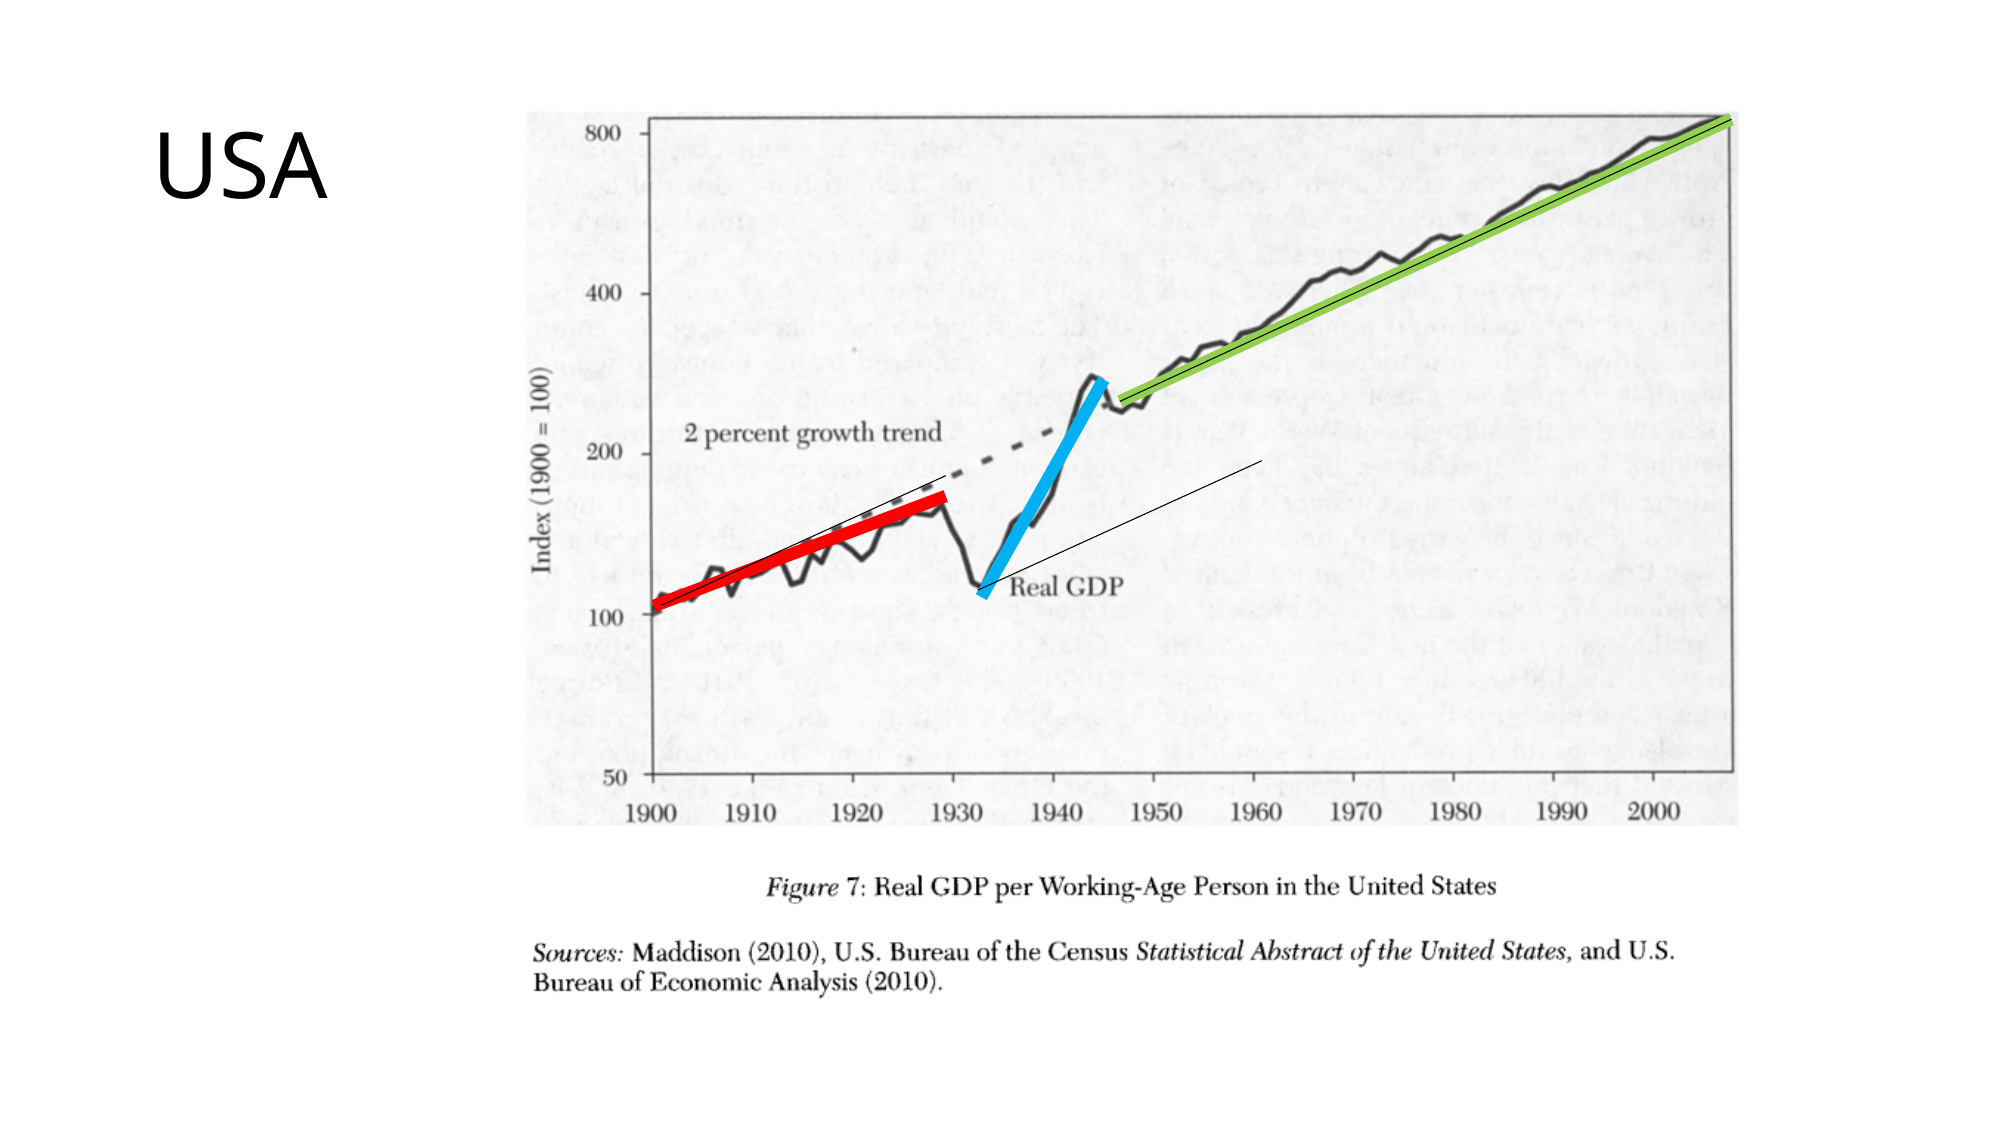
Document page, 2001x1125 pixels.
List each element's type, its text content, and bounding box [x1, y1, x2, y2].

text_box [981, 591, 1104, 598]
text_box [981, 379, 1104, 460]
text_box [653, 496, 661, 606]
title USA [137, 59, 1863, 278]
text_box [1119, 119, 1732, 402]
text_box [977, 460, 1262, 591]
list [507, 96, 1756, 1006]
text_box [661, 475, 946, 606]
